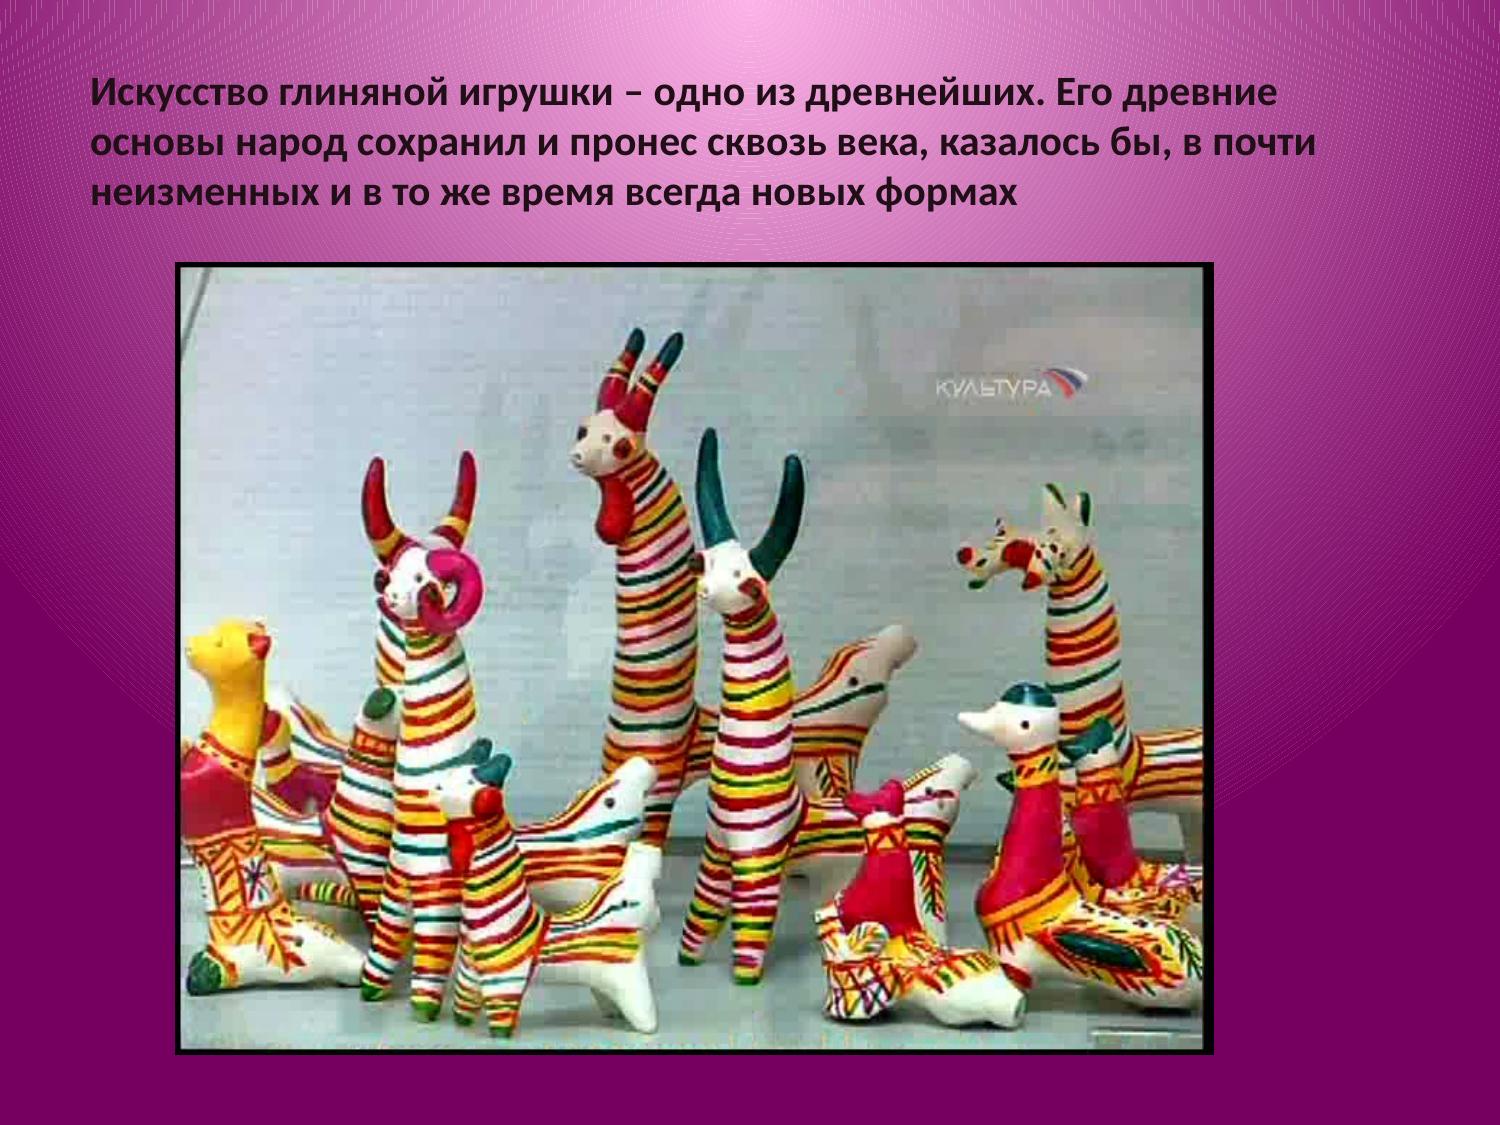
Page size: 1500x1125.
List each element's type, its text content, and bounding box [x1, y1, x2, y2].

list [175, 262, 1215, 1055]
title Искусство глиняной игрушки – одно из древнейших. Его древние основы народ сохранил и пронес сквозь века, казалось бы, в почти неизменных и в то же время всегда новых формах [75, 45, 1425, 233]
